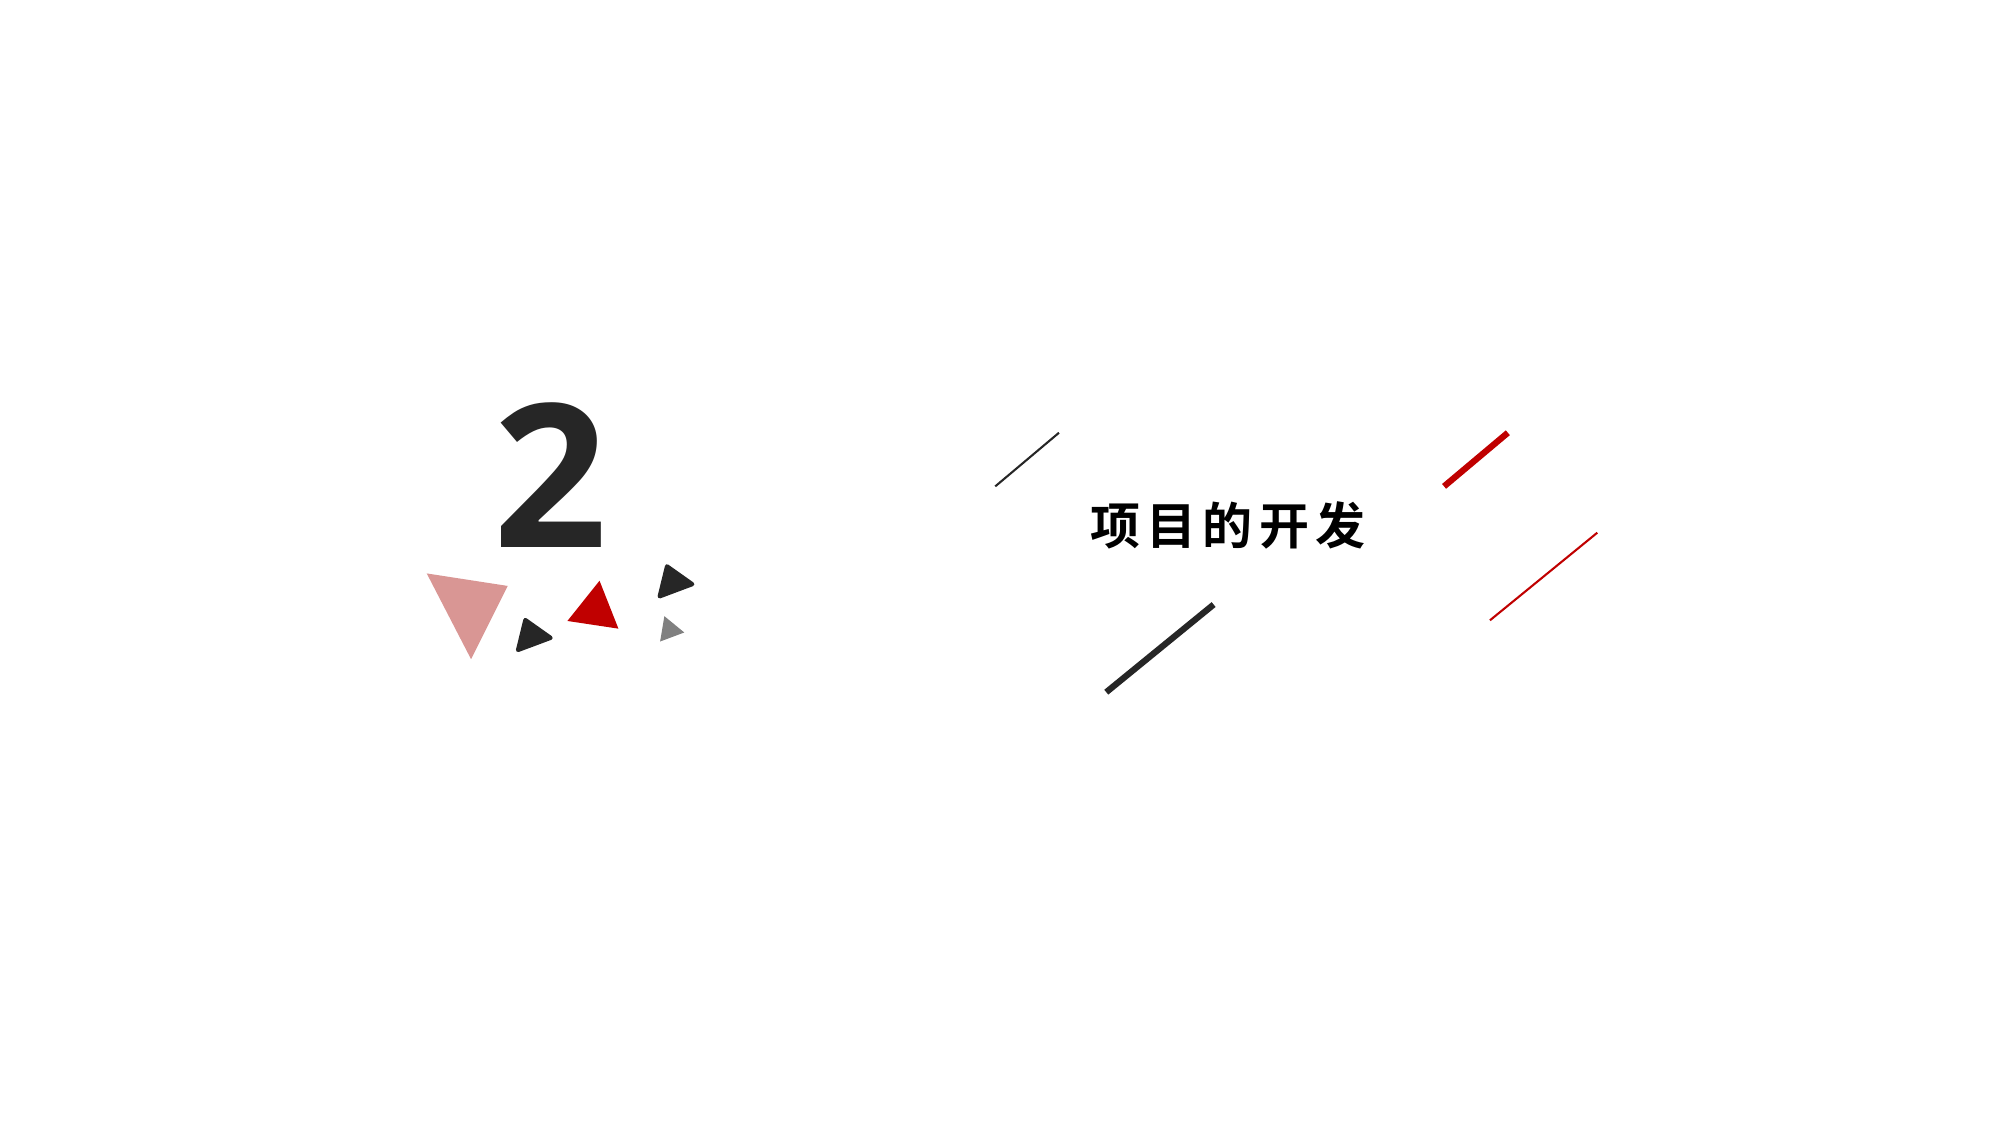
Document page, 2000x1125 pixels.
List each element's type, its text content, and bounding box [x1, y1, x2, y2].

text_box 项目的开发 [1075, 486, 1381, 562]
text_box [515, 618, 553, 652]
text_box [1105, 604, 1214, 693]
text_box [1489, 532, 1598, 621]
text_box [424, 571, 506, 662]
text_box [1443, 432, 1509, 487]
text_box [658, 614, 687, 644]
text_box [657, 564, 695, 599]
text_box 2 [478, 340, 623, 595]
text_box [994, 432, 1060, 487]
text_box [565, 595, 621, 631]
